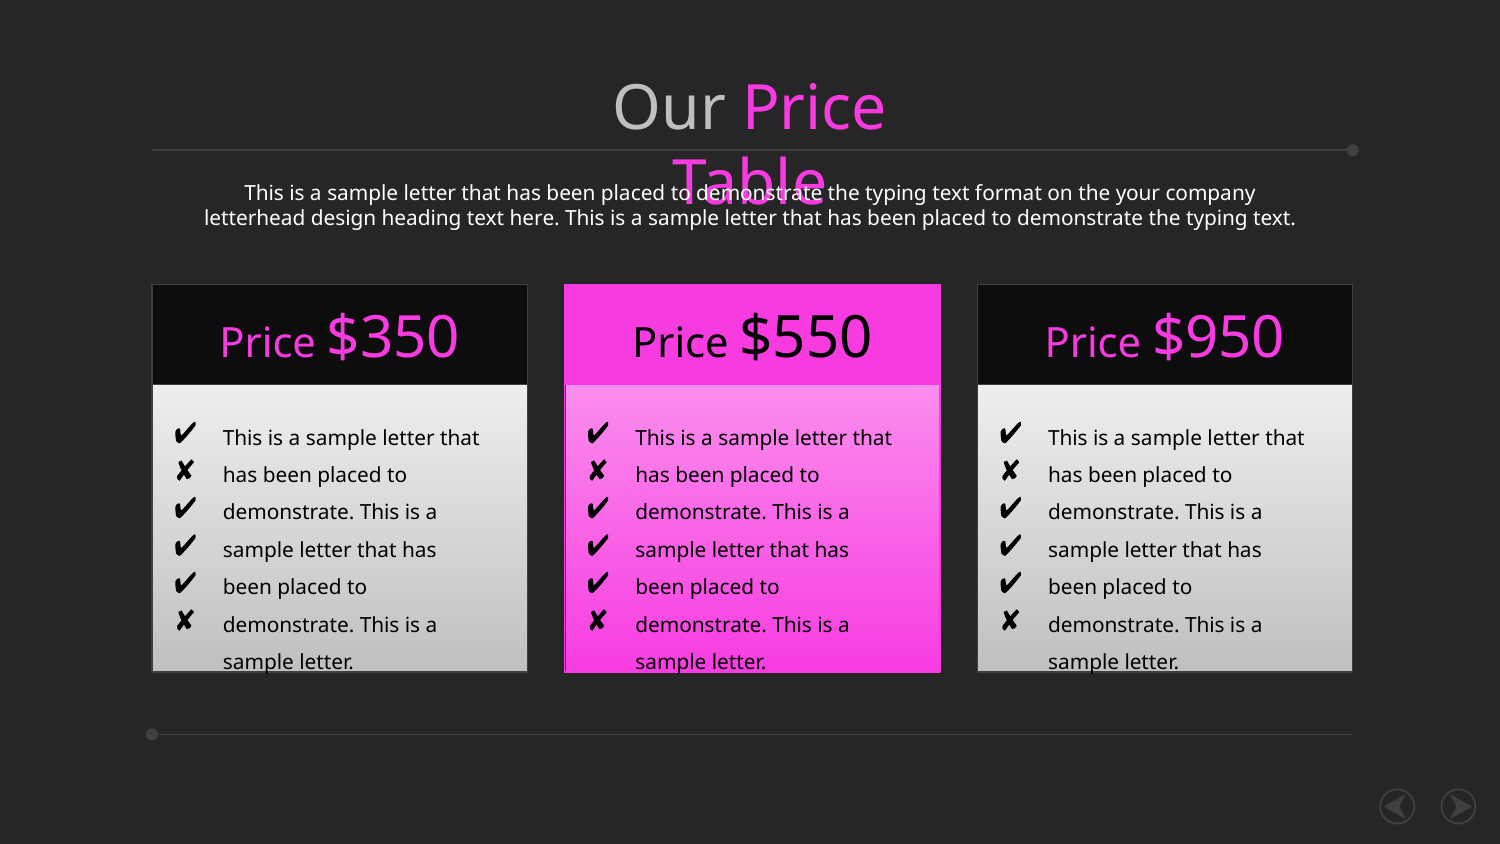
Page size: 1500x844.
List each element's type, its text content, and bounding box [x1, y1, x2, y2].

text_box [175, 421, 196, 631]
text_box Price $550 [606, 291, 898, 377]
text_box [1000, 421, 1022, 631]
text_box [1379, 788, 1477, 825]
text_box [150, 386, 529, 674]
text_box [975, 386, 1355, 674]
text_box [975, 282, 1355, 386]
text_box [587, 421, 609, 631]
text_box [563, 386, 942, 674]
text_box This is a sample letter that has been placed to demonstrate. This is a sample letter that has been placed to demonstrate. This is a sample letter. [620, 404, 917, 682]
text_box Our Price Table [538, 59, 962, 149]
text_box This is a sample letter that has been placed to demonstrate the typing text format on the your company letterhead design heading text here. This is a sample letter that has been placed to demonstrate the typing text. [183, 171, 1317, 237]
text_box [150, 282, 529, 386]
text_box Price $350 [193, 291, 486, 377]
text_box This is a sample letter that has been placed to demonstrate. This is a sample letter that has been placed to demonstrate. This is a sample letter. [208, 404, 504, 682]
text_box Price $950 [1019, 291, 1311, 377]
text_box [563, 282, 942, 386]
text_box Our Price Table [538, 159, 962, 171]
text_box This is a sample letter that has been placed to demonstrate. This is a sample letter that has been placed to demonstrate. This is a sample letter. [1033, 404, 1330, 682]
